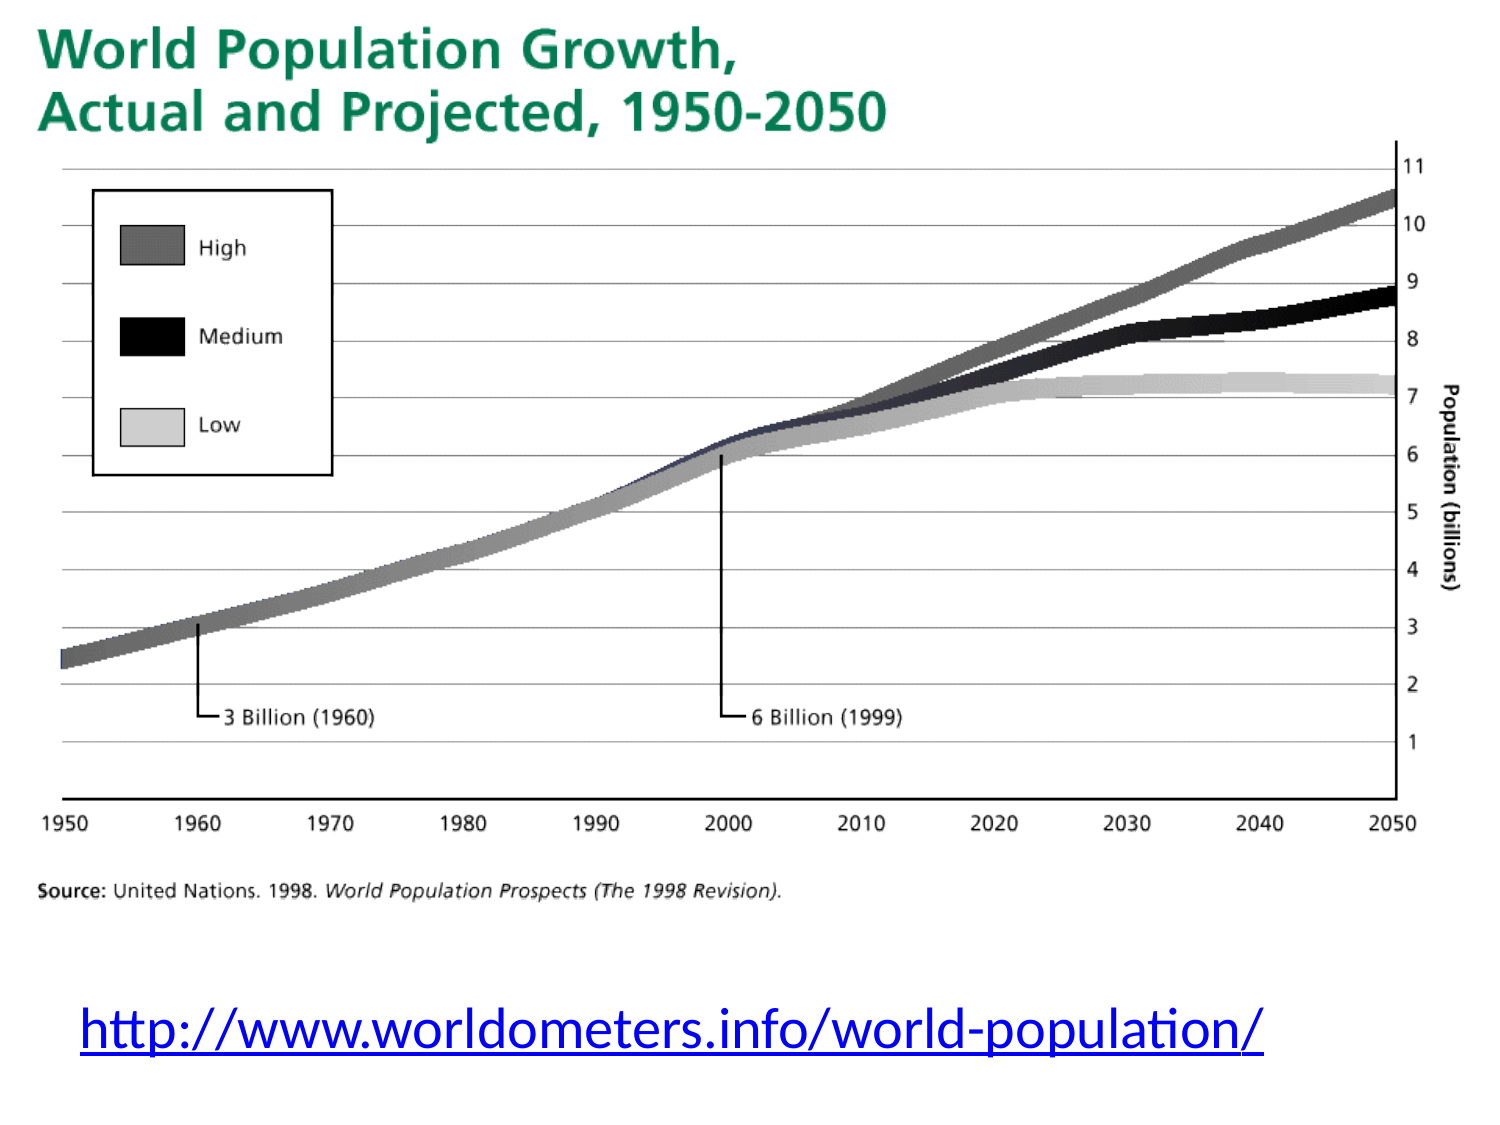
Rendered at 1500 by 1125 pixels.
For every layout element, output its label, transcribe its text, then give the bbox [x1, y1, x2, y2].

text_box http://www.worldometers.info/world-population/ [64, 982, 1459, 1068]
picture [0, 0, 1500, 926]
